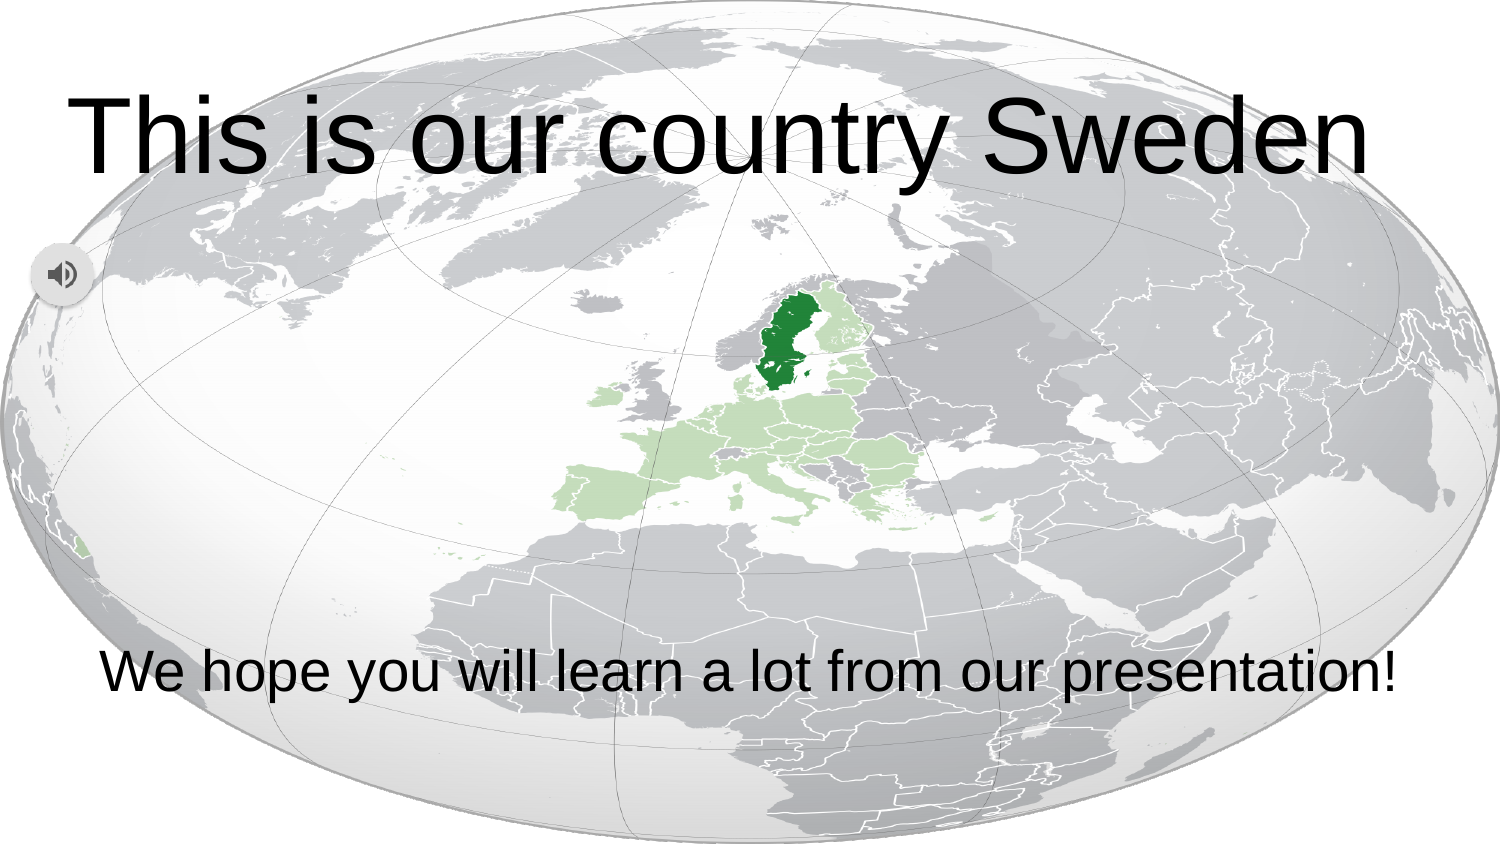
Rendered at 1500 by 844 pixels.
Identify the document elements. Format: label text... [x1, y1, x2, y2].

picture [0, 0, 1500, 844]
title This is our country Sweden [51, 0, 1449, 212]
subtitle We hope you will learn a lot from our presentation! [51, 623, 1449, 772]
